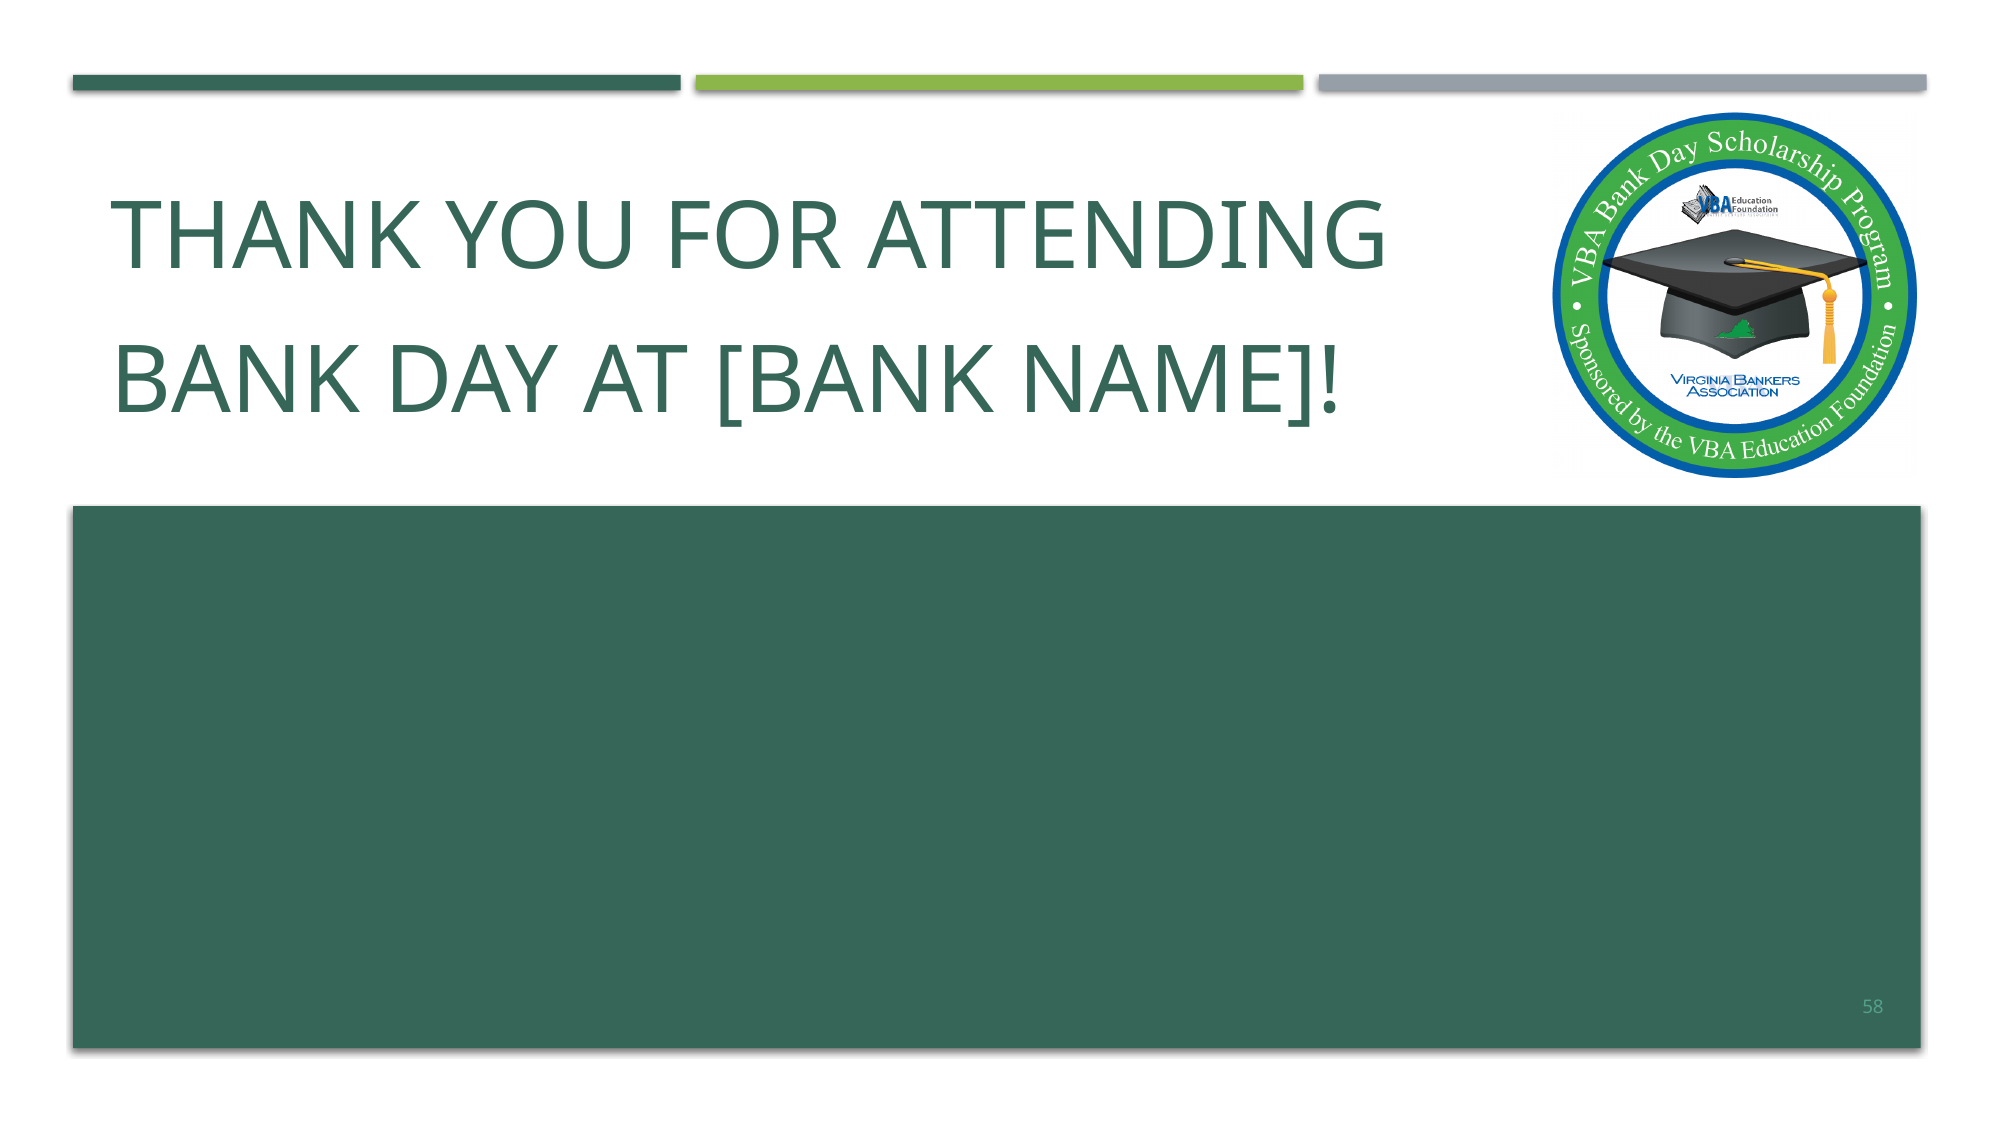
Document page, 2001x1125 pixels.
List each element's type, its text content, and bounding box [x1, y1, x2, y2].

subtitle Thank you for attending Bank Day at [bank name]! [95, 167, 1545, 423]
slide_number 58 [1732, 977, 1899, 1037]
picture [1551, 111, 1918, 478]
